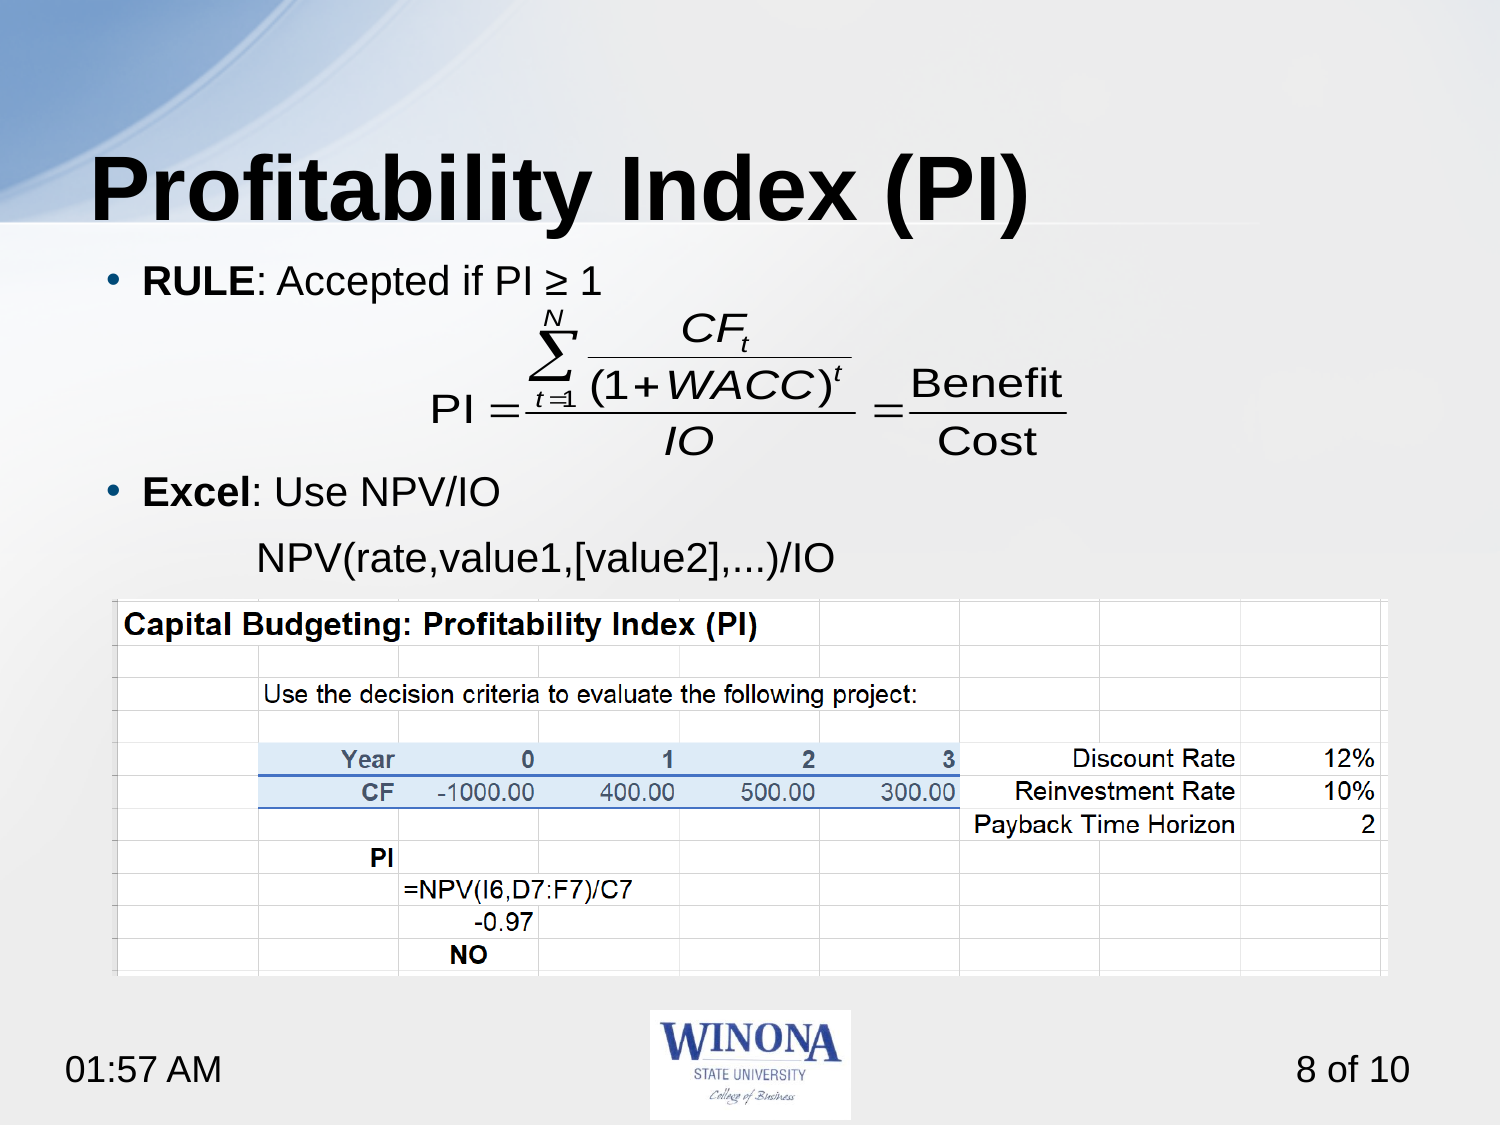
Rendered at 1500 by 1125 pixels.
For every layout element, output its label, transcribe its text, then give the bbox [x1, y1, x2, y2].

picture [0, 0, 1500, 1125]
title Profitability Index (PI) [75, 58, 1426, 247]
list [424, 299, 1076, 465]
list RULE: Accepted if PI ≥ 1 Excel: Use NPV/IO NPV(rate,value1,[value2],...)/IO [91, 246, 1410, 1000]
